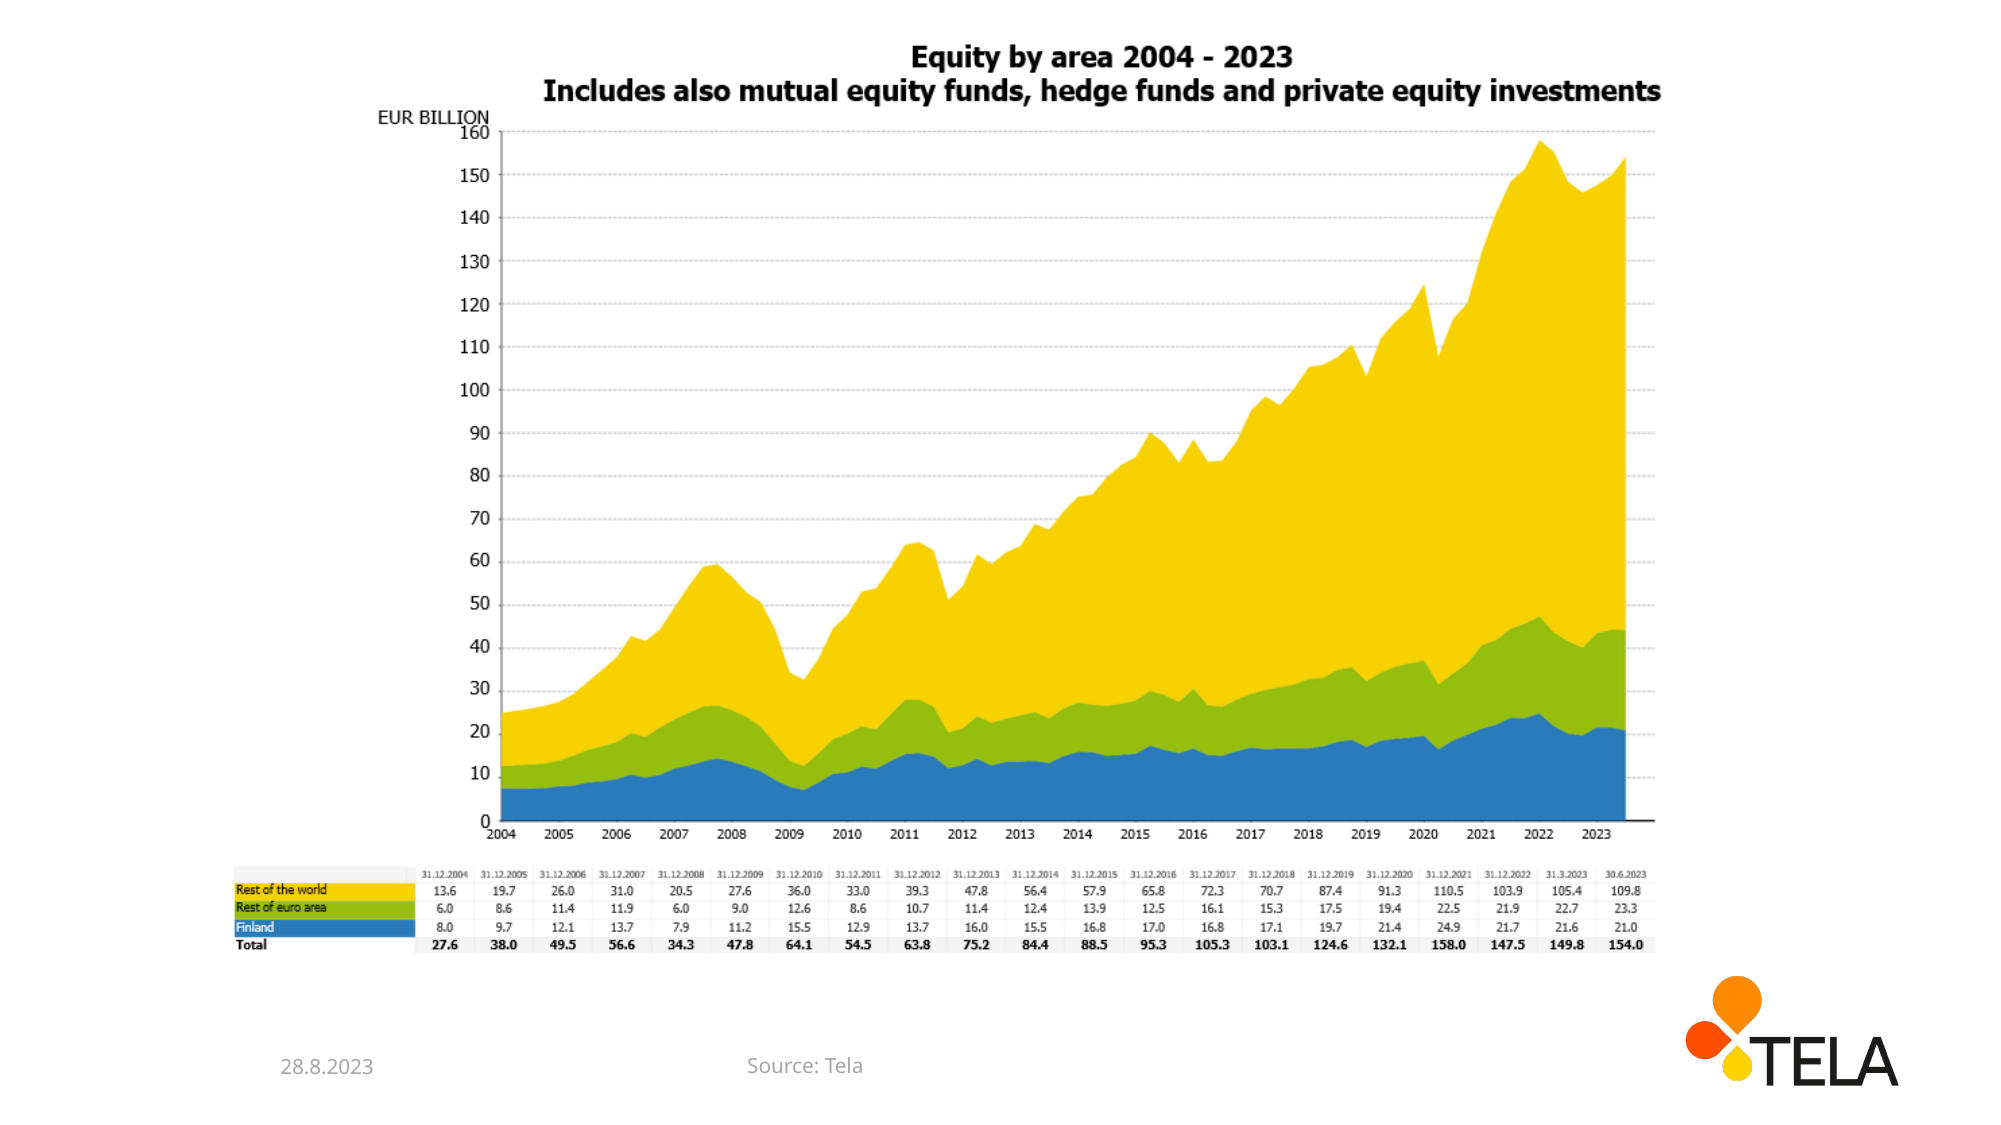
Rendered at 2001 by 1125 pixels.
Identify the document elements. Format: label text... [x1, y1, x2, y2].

picture [220, 18, 1910, 1097]
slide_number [265, 1045, 732, 1106]
footer Source: Tela [732, 1045, 1366, 1106]
